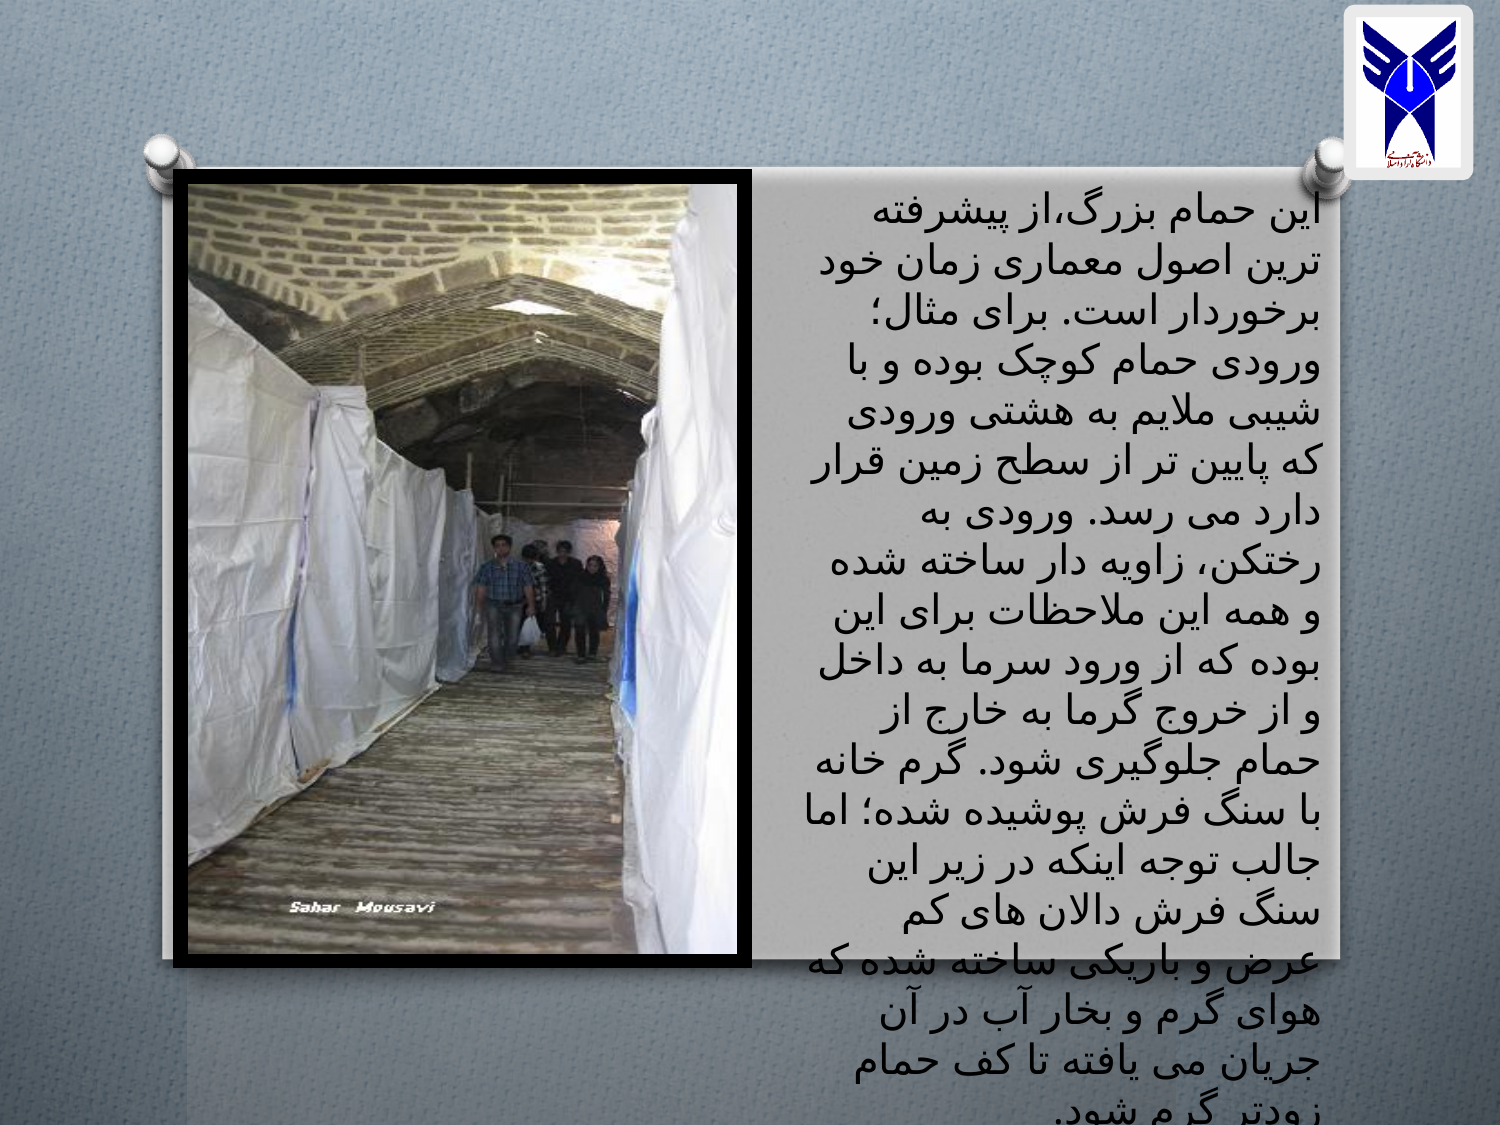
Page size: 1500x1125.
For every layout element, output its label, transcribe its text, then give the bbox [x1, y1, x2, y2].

picture [1274, 117, 1396, 219]
picture [187, 183, 738, 954]
picture [112, 100, 235, 213]
text_box این حمام بزرگ،از پیشرفته ترین اصول معماری زمان خود برخوردار است. برای مثال؛ ورودی حمام کوچک بوده و با شیبی ملایم به هشتی ورودی که پایین تر از سطح زمین قرار دارد می رسد. ورودی به رختکن، زاویه دار ساخته شده و همه این ملاحظات برای این بوده که از ورود سرما به داخل و از خروج گرما به خارج از حمام جلوگیری شود. گرم خانه با سنگ فرش پوشیده شده؛ اما جالب توجه اینکه در زیر این سنگ فرش دالان های کم عرض و باریکی ساخته شده که هوای گرم و بخار آب در آن جریان می یافته تا کف حمام زودتر گرم شود. [787, 174, 1338, 1125]
picture [1349, 10, 1468, 175]
